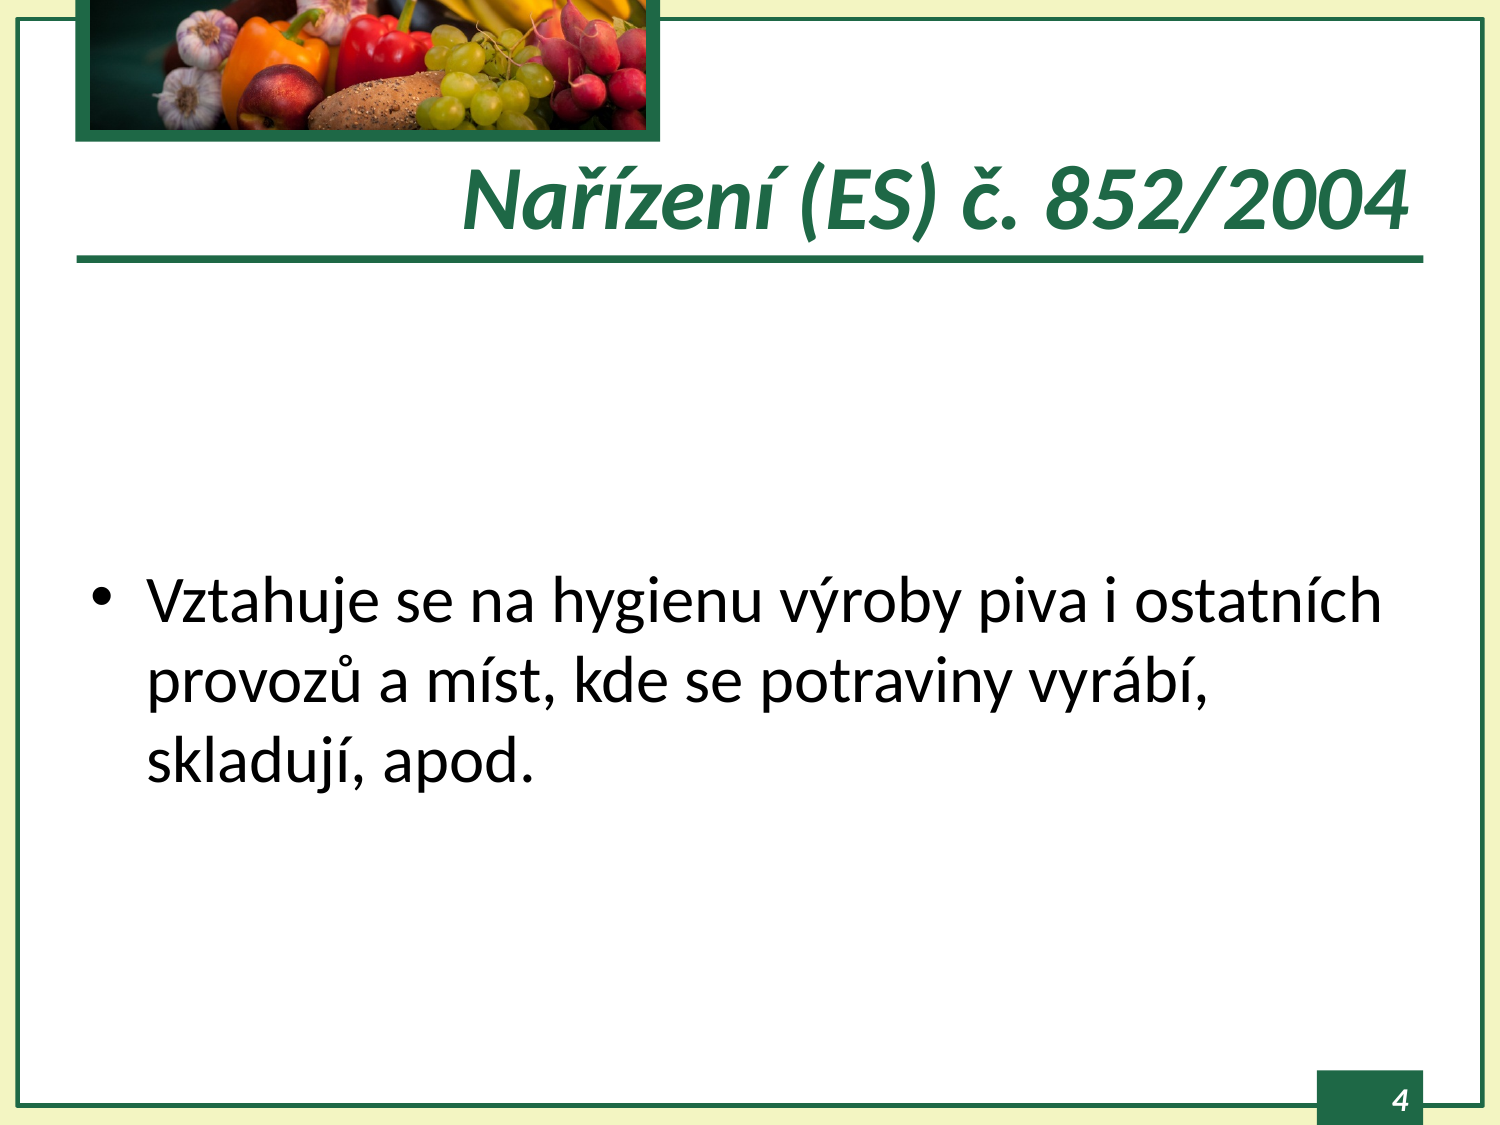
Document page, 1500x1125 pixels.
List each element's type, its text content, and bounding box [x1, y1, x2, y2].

list Vztahuje se na hygienu výroby piva i ostatních provozů a míst, kde se potraviny vyrábí, skladují, apod. [75, 292, 1425, 1059]
picture [90, 0, 646, 45]
title Nařízení (ES) č. 852/2004 [75, 45, 1425, 256]
